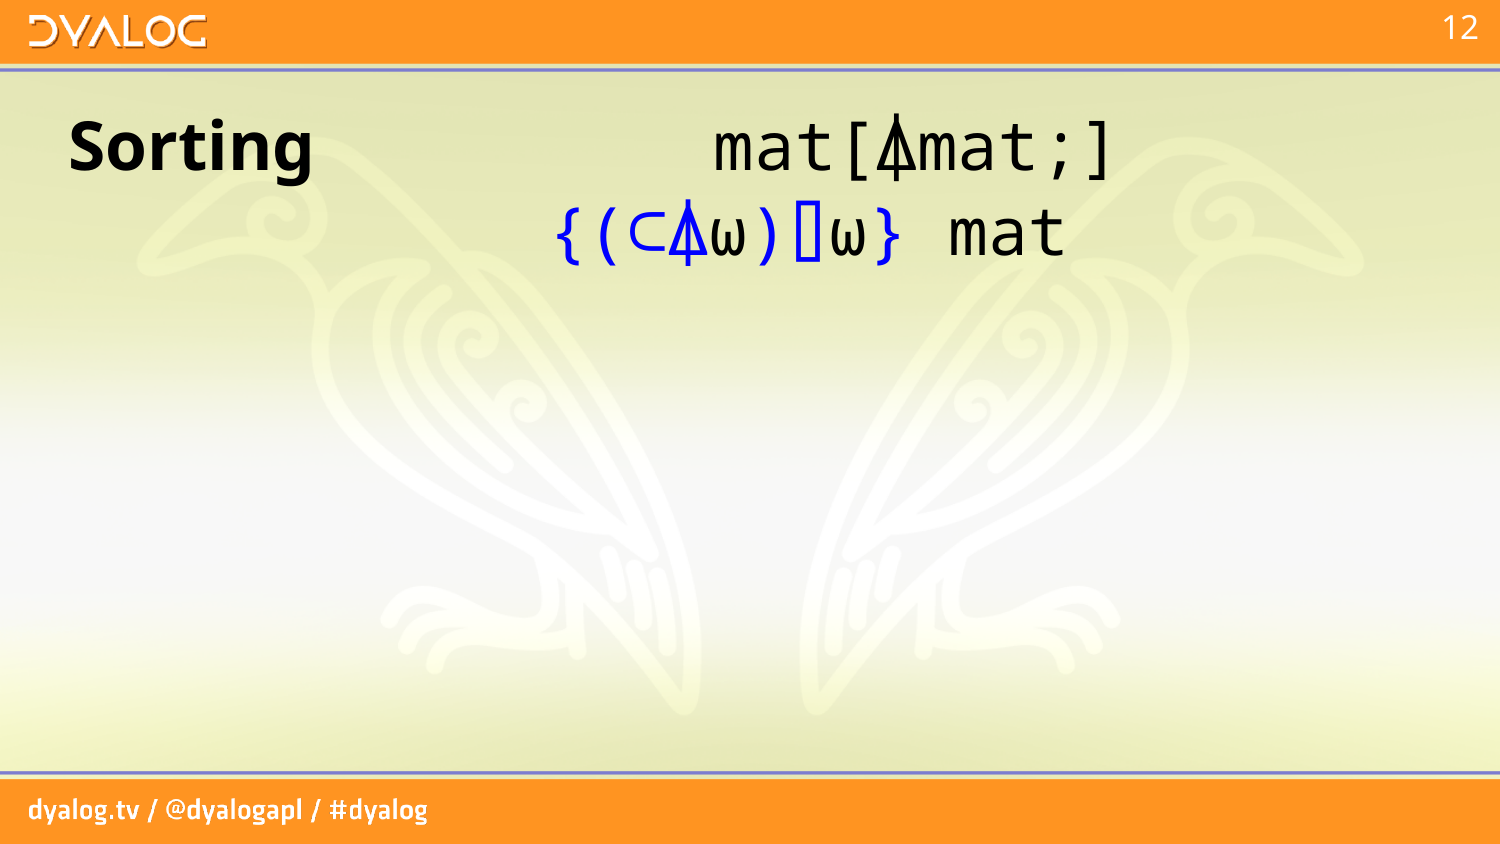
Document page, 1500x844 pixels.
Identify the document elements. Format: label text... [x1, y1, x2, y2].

list {(⊂⍋⍵)⌷⍵} mat [53, 196, 1425, 844]
picture [0, 0, 1500, 844]
title Sorting mat[⍋mat;] [53, 94, 1500, 192]
